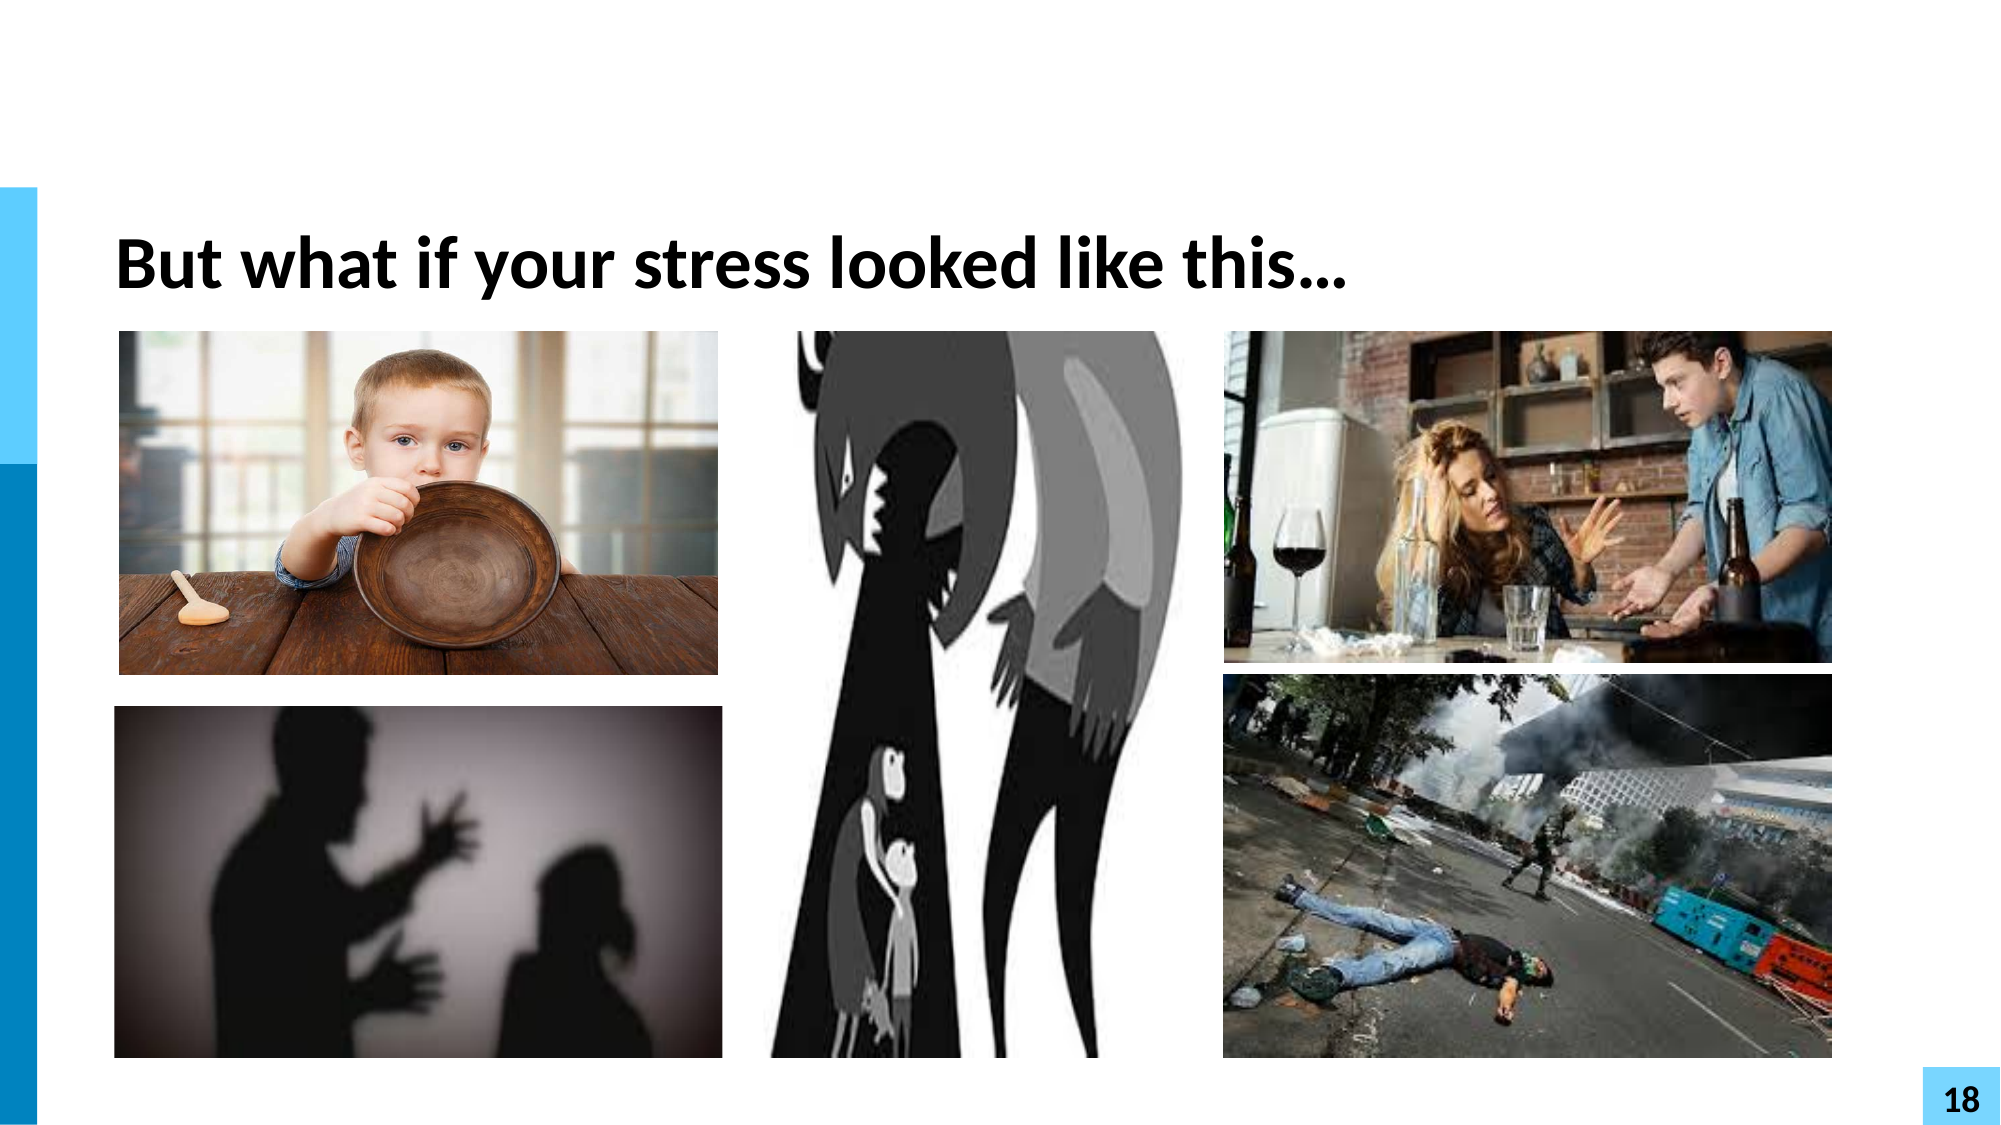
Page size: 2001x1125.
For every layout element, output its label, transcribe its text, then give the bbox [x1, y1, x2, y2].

picture [119, 331, 718, 675]
picture [734, 331, 1209, 1058]
picture [114, 706, 723, 1058]
picture [1224, 331, 1832, 663]
picture [1223, 674, 1832, 1058]
title But what if your stress looked like this… [100, 197, 1902, 332]
